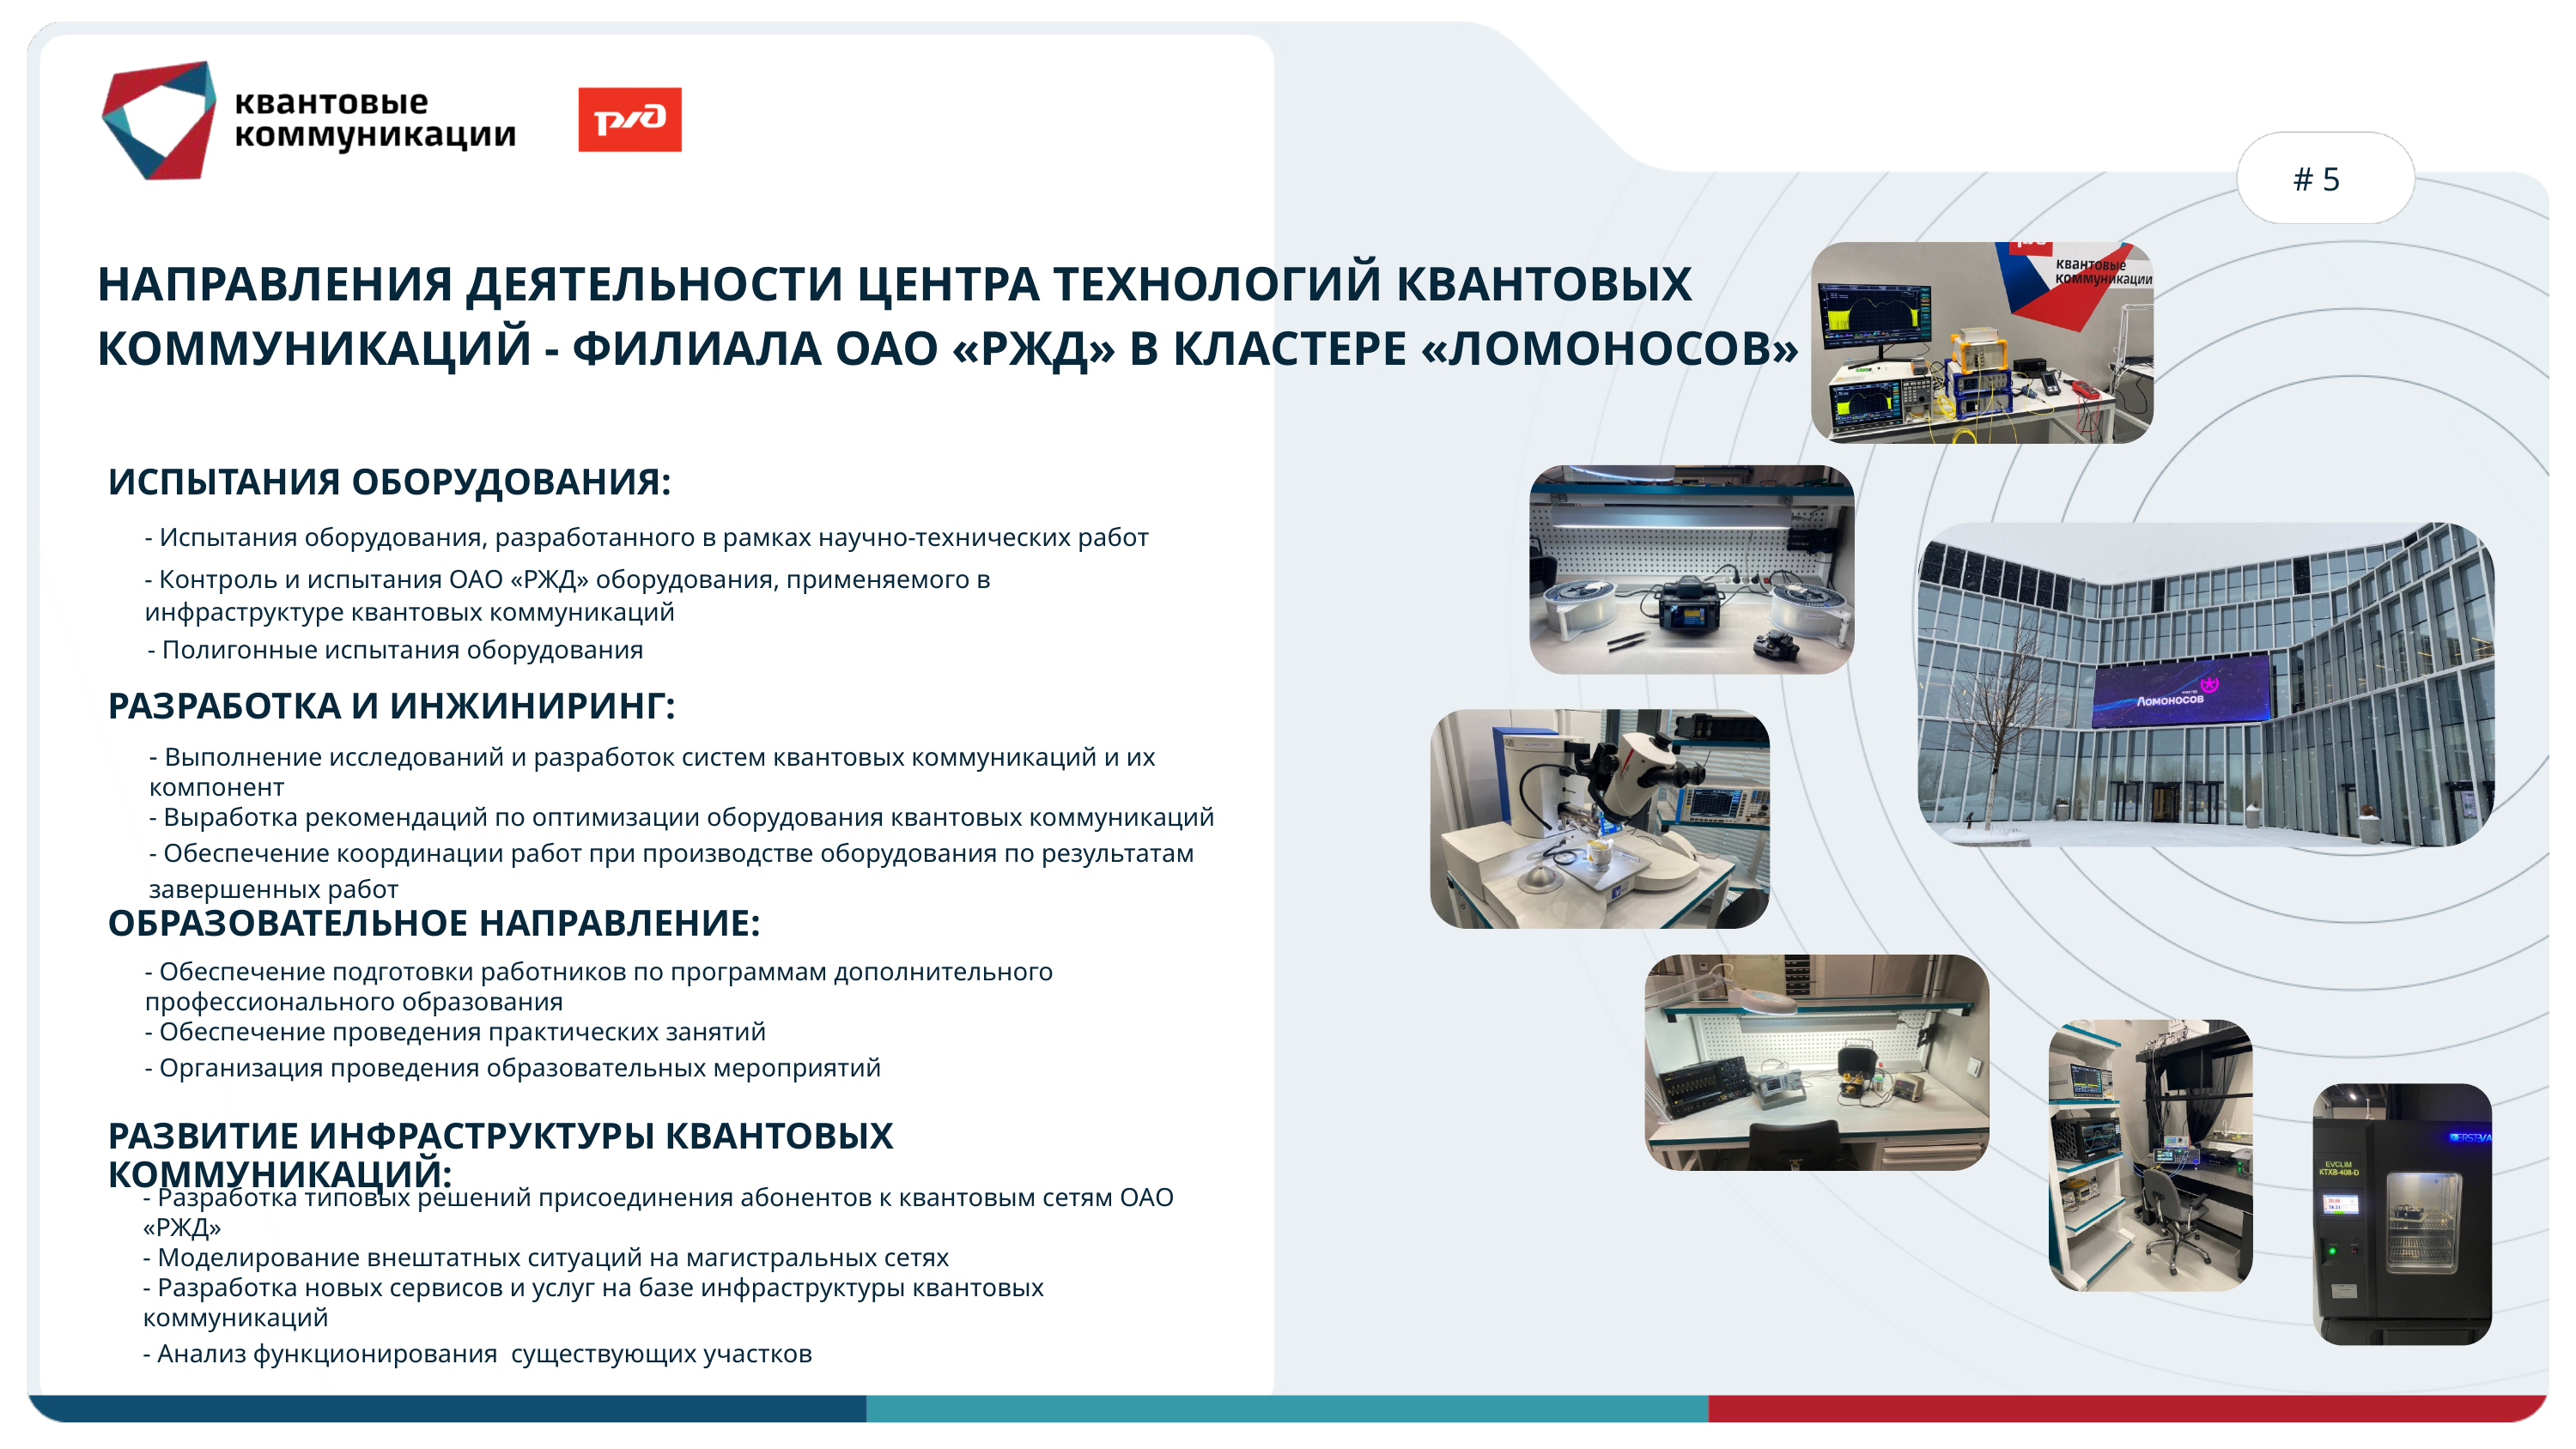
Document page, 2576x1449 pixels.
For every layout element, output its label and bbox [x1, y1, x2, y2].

picture [2236, 131, 2415, 224]
picture [1811, 242, 2154, 444]
picture [1644, 954, 1990, 1171]
picture [2312, 1083, 2493, 1346]
picture [1430, 709, 1771, 929]
picture [1917, 522, 2495, 847]
picture [2049, 1019, 2253, 1292]
picture [1529, 464, 1855, 675]
text_box [27, 21, 2549, 1422]
